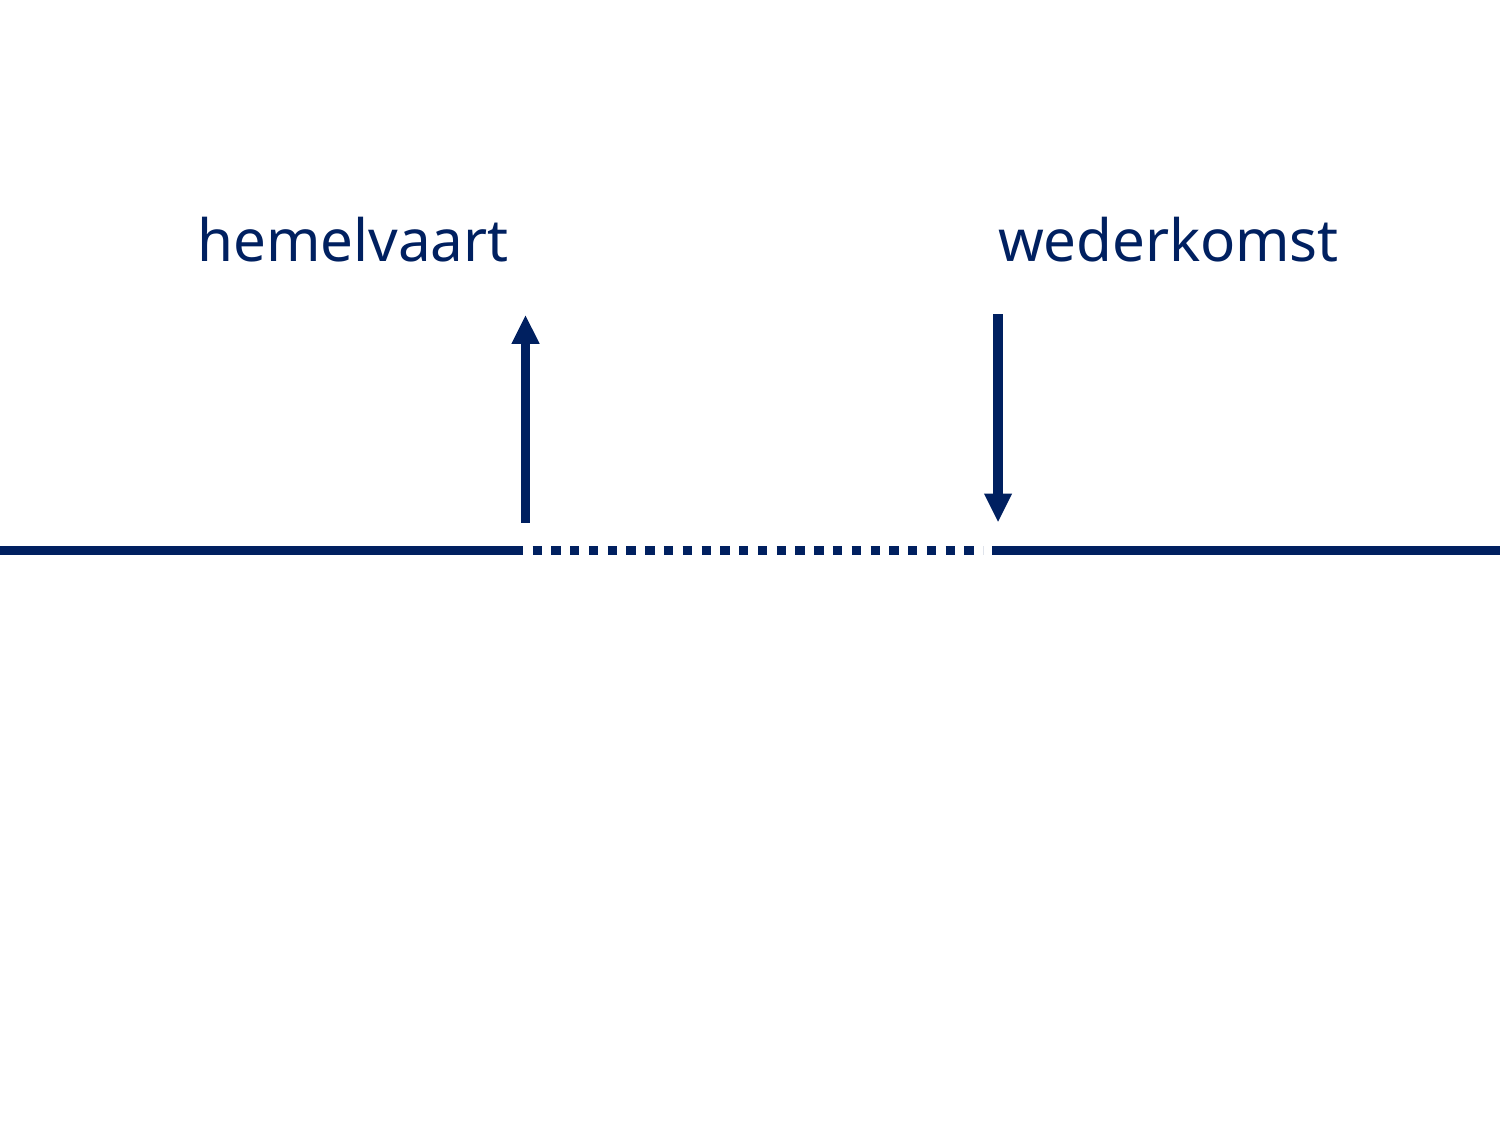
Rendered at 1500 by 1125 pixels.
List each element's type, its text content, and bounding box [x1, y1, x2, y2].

text_box hemelvaart [183, 195, 609, 280]
text_box wederkomst [983, 195, 1409, 280]
